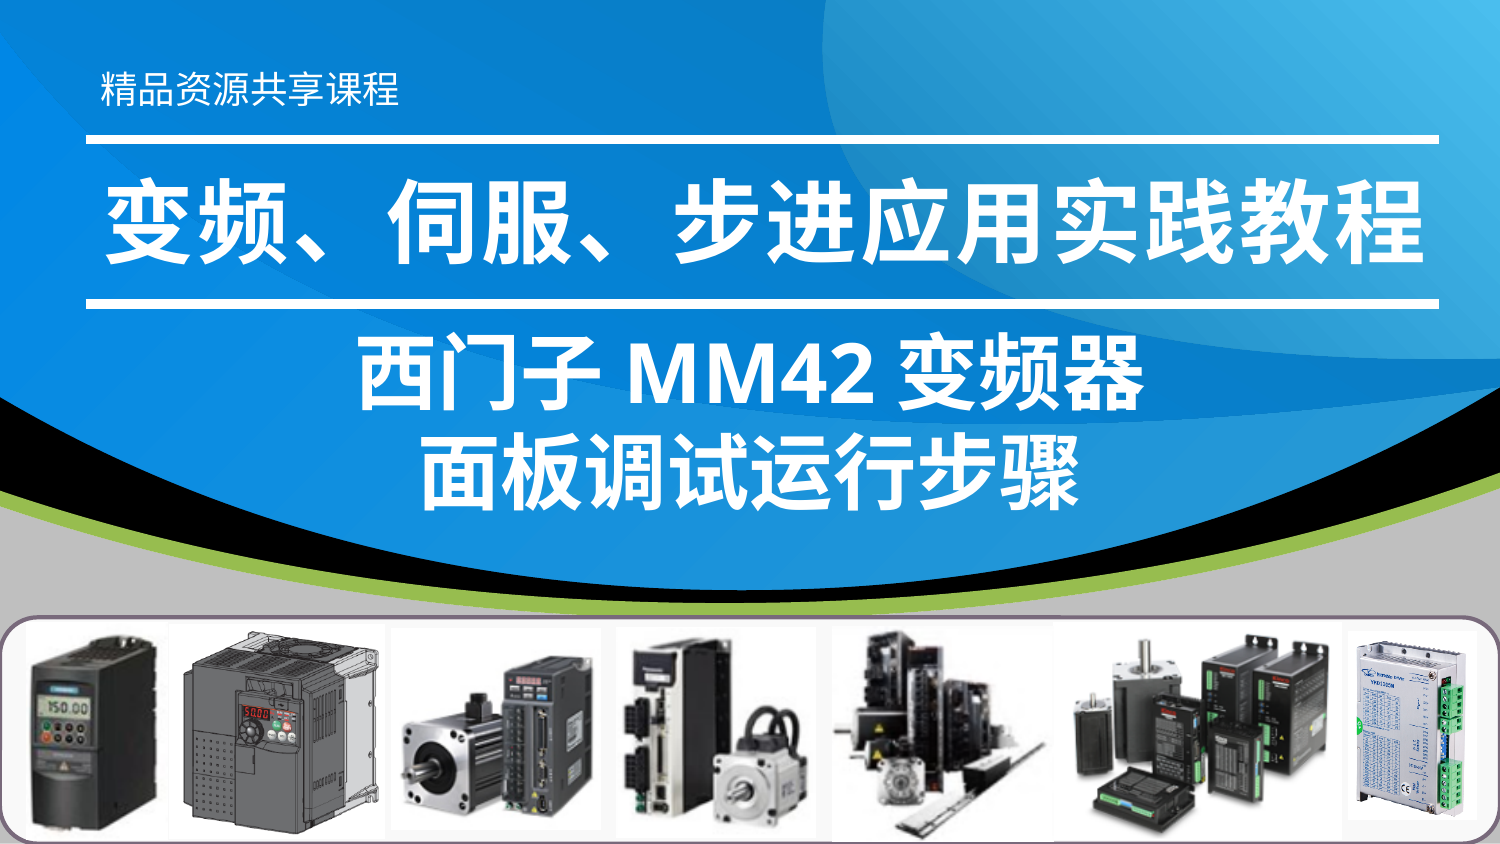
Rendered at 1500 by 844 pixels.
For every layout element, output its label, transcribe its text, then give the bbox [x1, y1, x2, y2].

text_box 变频、伺服、步进应用实践教程 [87, 157, 1443, 282]
text_box 西门子MM42变频器 面板调试运行步骤 [221, 312, 1279, 528]
text_box 精品资源共享课程 [85, 58, 578, 119]
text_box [0, 617, 1500, 844]
